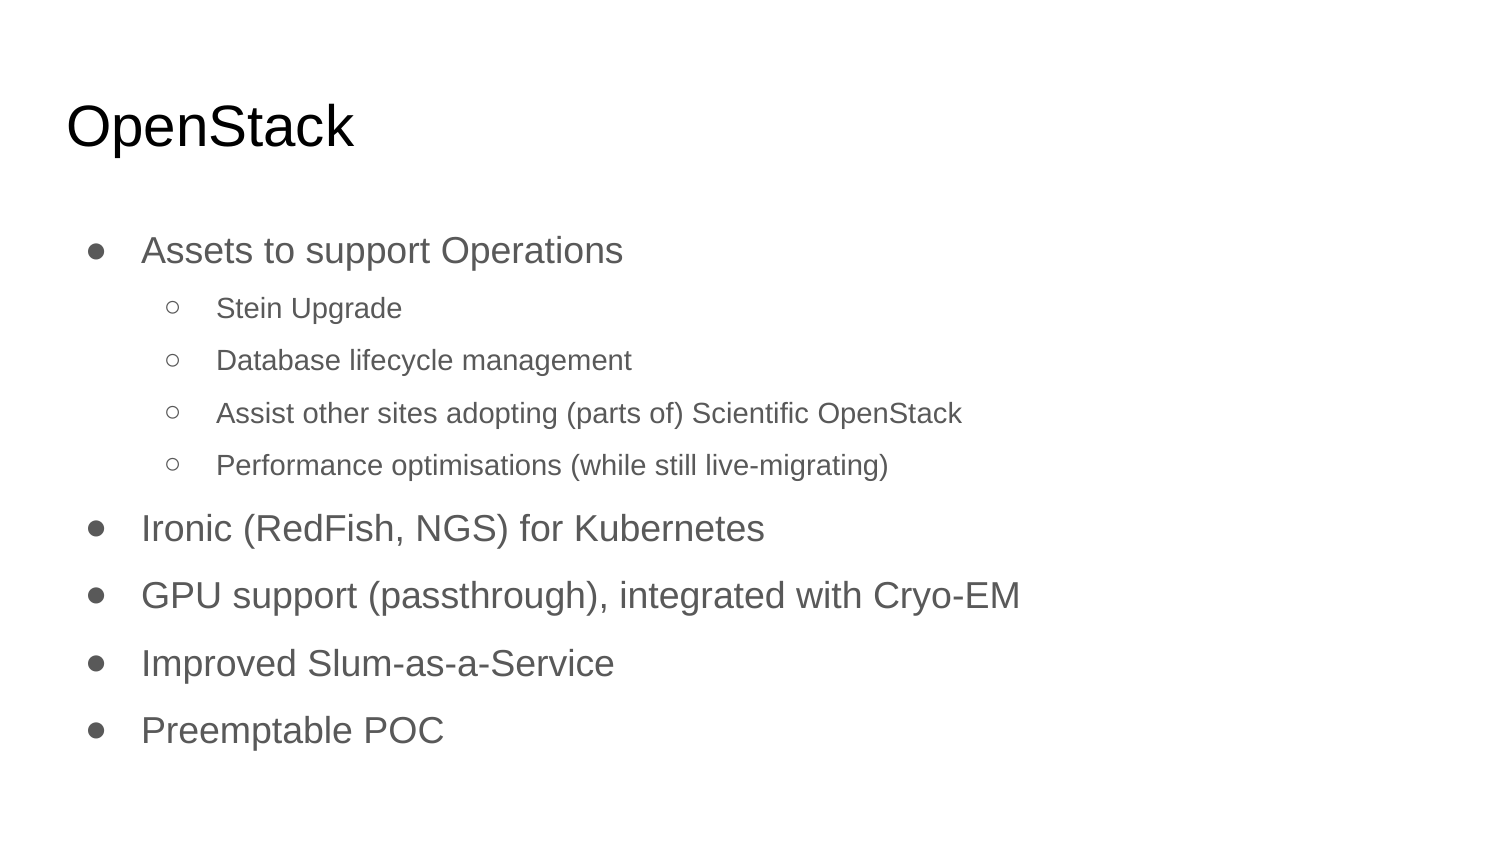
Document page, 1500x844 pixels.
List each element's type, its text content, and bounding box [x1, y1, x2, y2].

list Assets to support Operations Stein Upgrade Database lifecycle management Assist other sites adopting (parts of) Scientific OpenStack Performance optimisations (while still live-migrating) Ironic (RedFish, NGS) for Kubernetes GPU support (passthrough), integrated with Cryo-EM Improved Slum-as-a-Service Preemptable POC [51, 189, 1449, 750]
title OpenStack [51, 72, 1449, 167]
